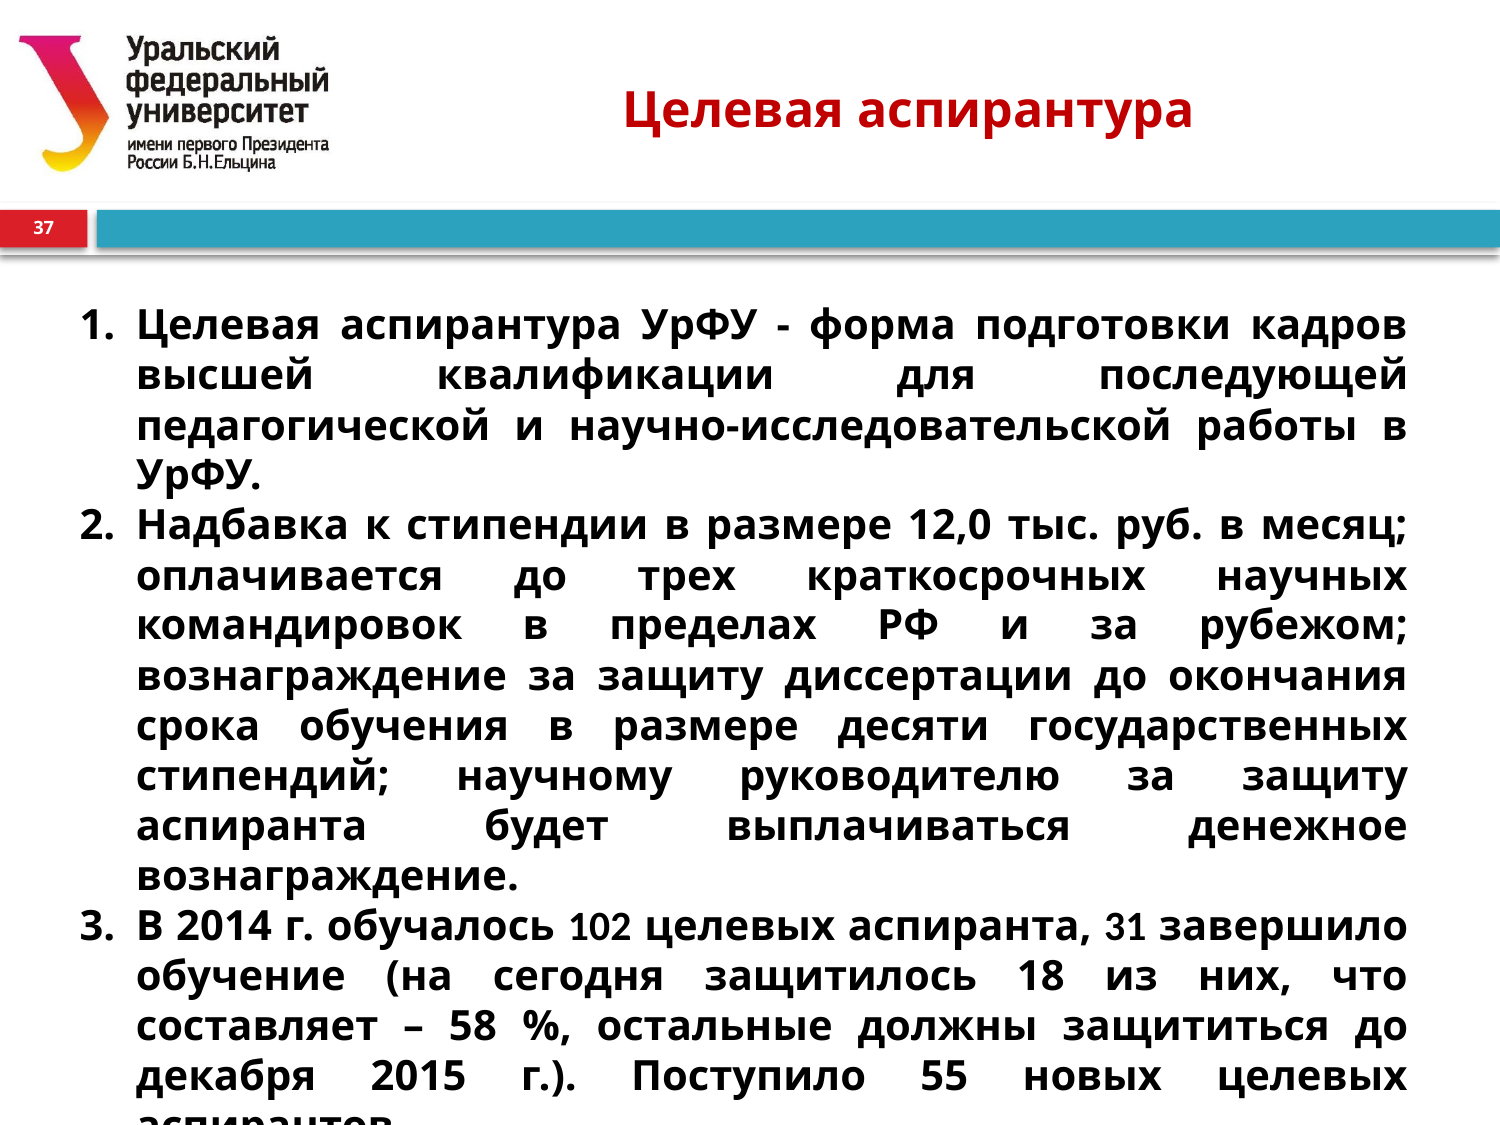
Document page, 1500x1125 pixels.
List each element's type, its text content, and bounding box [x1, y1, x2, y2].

title Целевая аспирантура [478, 54, 1353, 161]
text_box Целевая аспирантура УрФУ - форма подготовки кадров высшей квалификации для последующей педагогической и научно-исследовательской работы в УрФУ. Надбавка к стипендии в размере 12,0 тыс. руб. в месяц; оплачивается до трех краткосрочных научных командировок в пределах РФ и за рубежом; вознаграждение за защиту диссертации до окончания срока обучения в размере десяти государственных стипендий; научному руководителю за защиту аспиранта будет выплачиваться денежное вознаграждение. В 2014 г. обучалось 102 целевых аспиранта, 31 завершило обучение (на сегодня защитилось 18 из них, что составляет – 58 %, остальные должны защититься до декабря 2015 г.). Поступило 55 новых целевых аспирантов. Продолжить развитие системы обучения в целевой аспирантуре, пересмотреть целевую докторантуру. [64, 290, 1424, 1125]
slide_number 37 [0, 208, 88, 249]
picture [0, 19, 367, 192]
